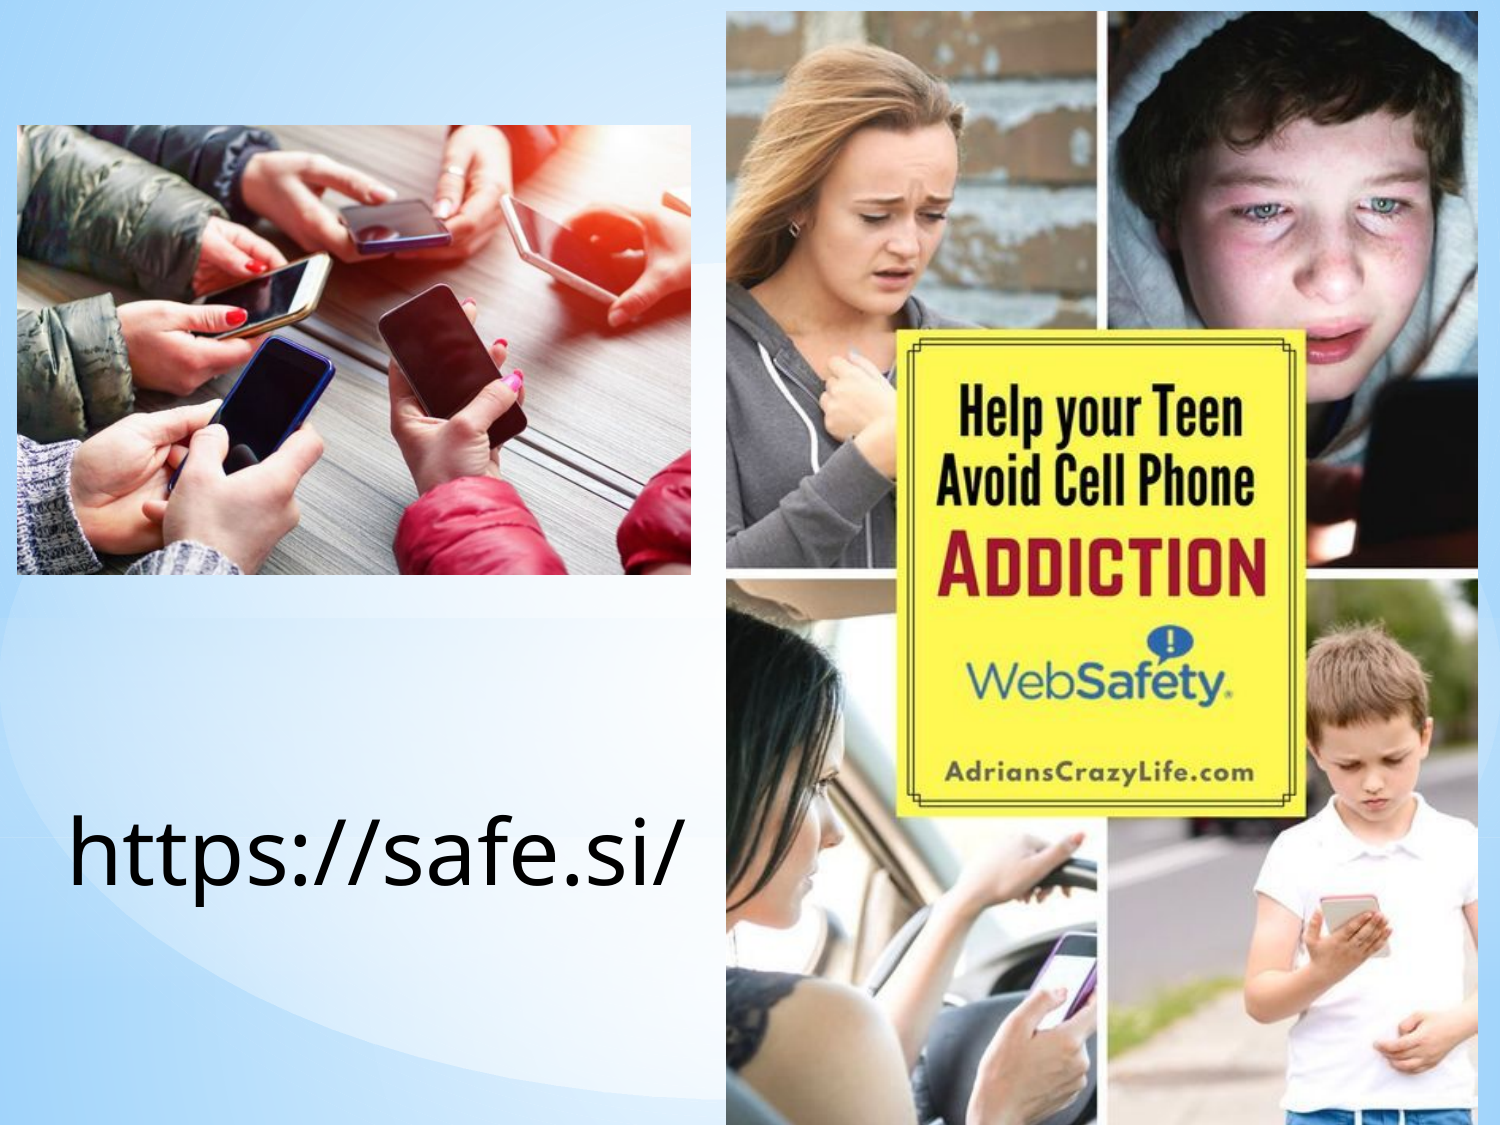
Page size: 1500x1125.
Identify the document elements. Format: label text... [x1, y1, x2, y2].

picture [726, 11, 1478, 1125]
picture [17, 125, 692, 575]
text_box https://safe.si/ [51, 786, 703, 912]
